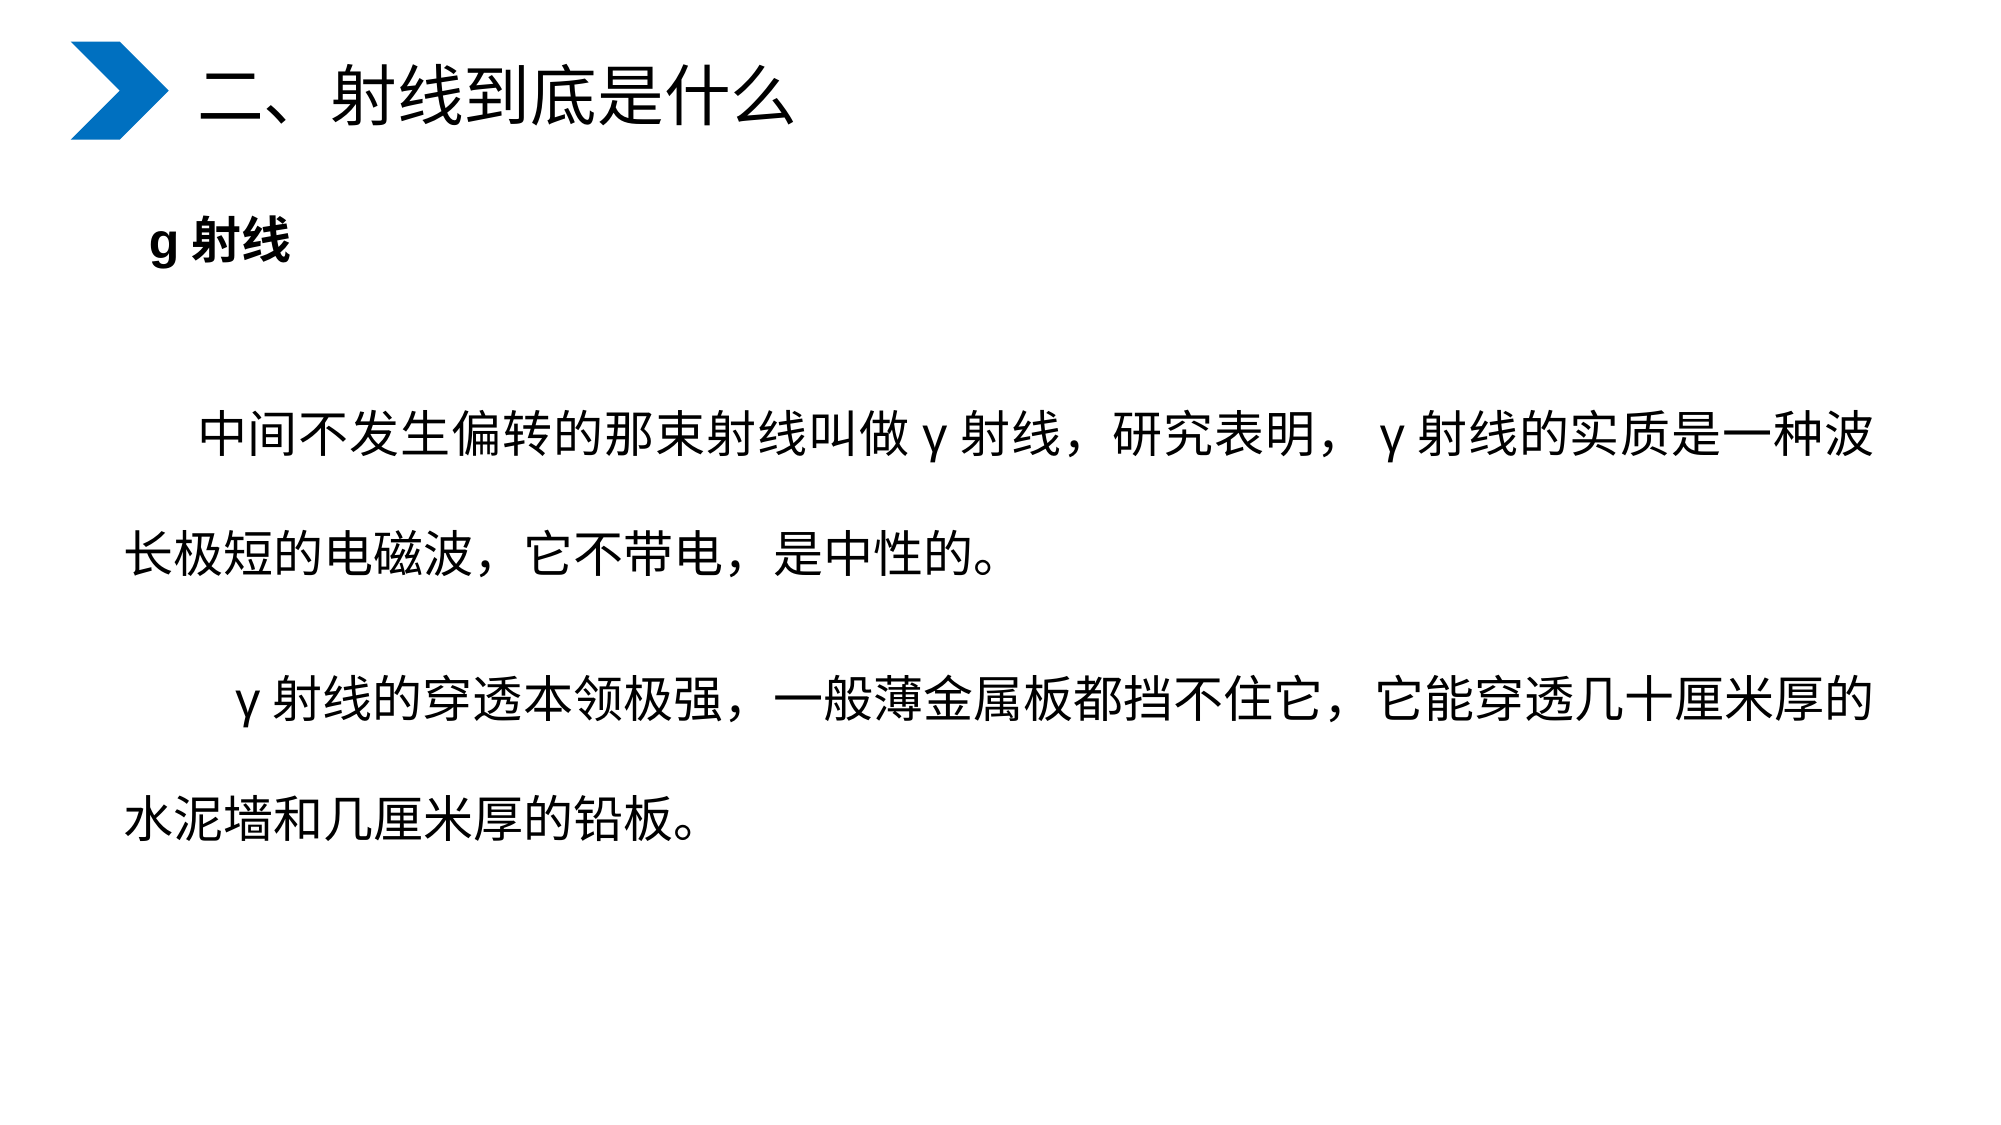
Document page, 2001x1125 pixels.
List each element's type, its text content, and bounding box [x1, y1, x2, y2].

text_box g射线 [134, 200, 449, 276]
list 中间不发生偏转的那束射线叫做γ射线，研究表明，γ射线的实质是一种波长极短的电磁波，它不带电，是中性的。 γ射线的穿透本领极强，一般薄金属板都挡不住它，它能穿透几十厘米厚的水泥墙和几厘米厚的铅板。 [108, 335, 1890, 1076]
text_box 二、射线到底是什么 [182, 45, 813, 141]
